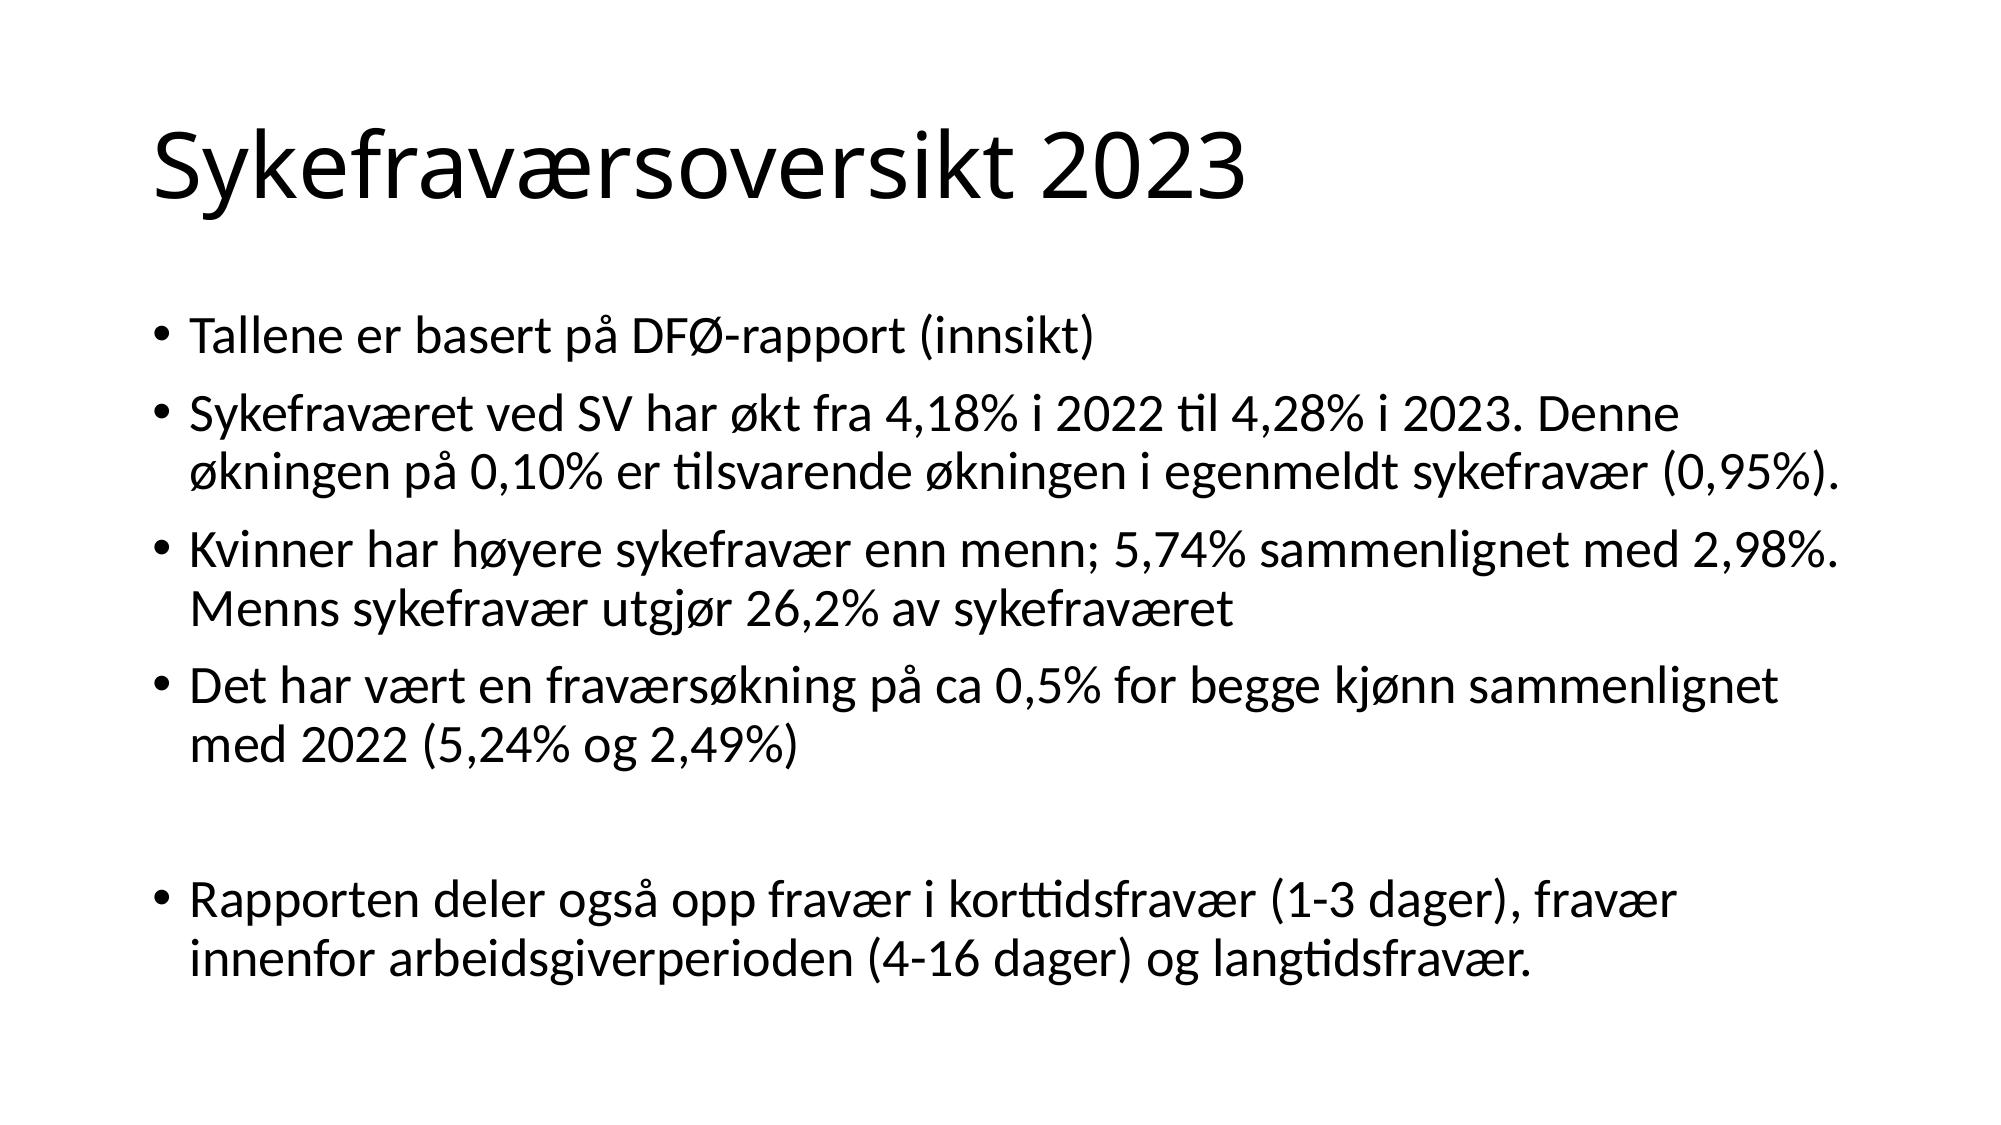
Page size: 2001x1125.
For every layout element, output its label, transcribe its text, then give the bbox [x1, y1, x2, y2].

list Tallene er basert på DFØ-rapport (innsikt) Sykefraværet ved SV har økt fra 4,18% i 2022 til 4,28% i 2023. Denne økningen på 0,10% er tilsvarende økningen i egenmeldt sykefravær (0,95%). Kvinner har høyere sykefravær enn menn; 5,74% sammenlignet med 2,98%. Menns sykefravær utgjør 26,2% av sykefraværet Det har vært en fraværsøkning på ca 0,5% for begge kjønn sammenlignet med 2022 (5,24% og 2,49%) Rapporten deler også opp fravær i korttidsfravær (1-3 dager), fravær innenfor arbeidsgiverperioden (4-16 dager) og langtidsfravær. [137, 299, 1863, 1014]
title Sykefraværsoversikt 2023 [137, 59, 1863, 278]
